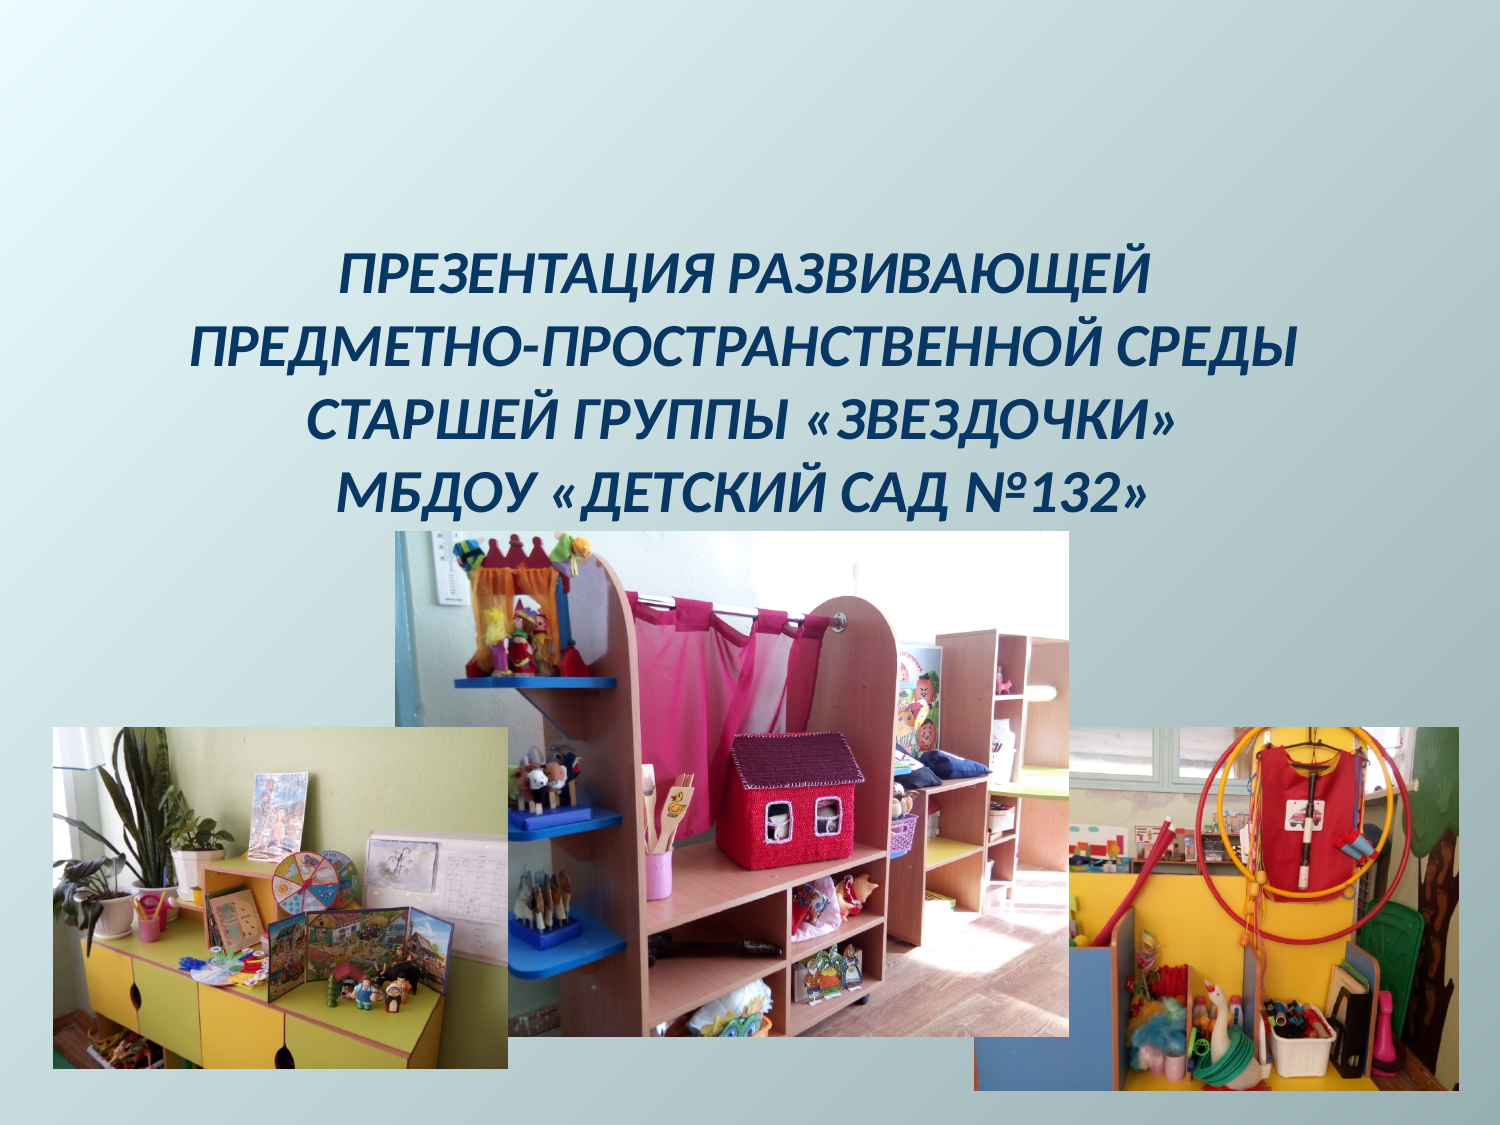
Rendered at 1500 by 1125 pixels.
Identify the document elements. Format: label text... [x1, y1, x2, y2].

picture [52, 531, 1459, 1092]
title Презентация развивающей предметно-пространственной среды сТАРШЕЙ группы «Звездочки» МБДОУ «Детский сад №132» [69, 224, 1420, 525]
